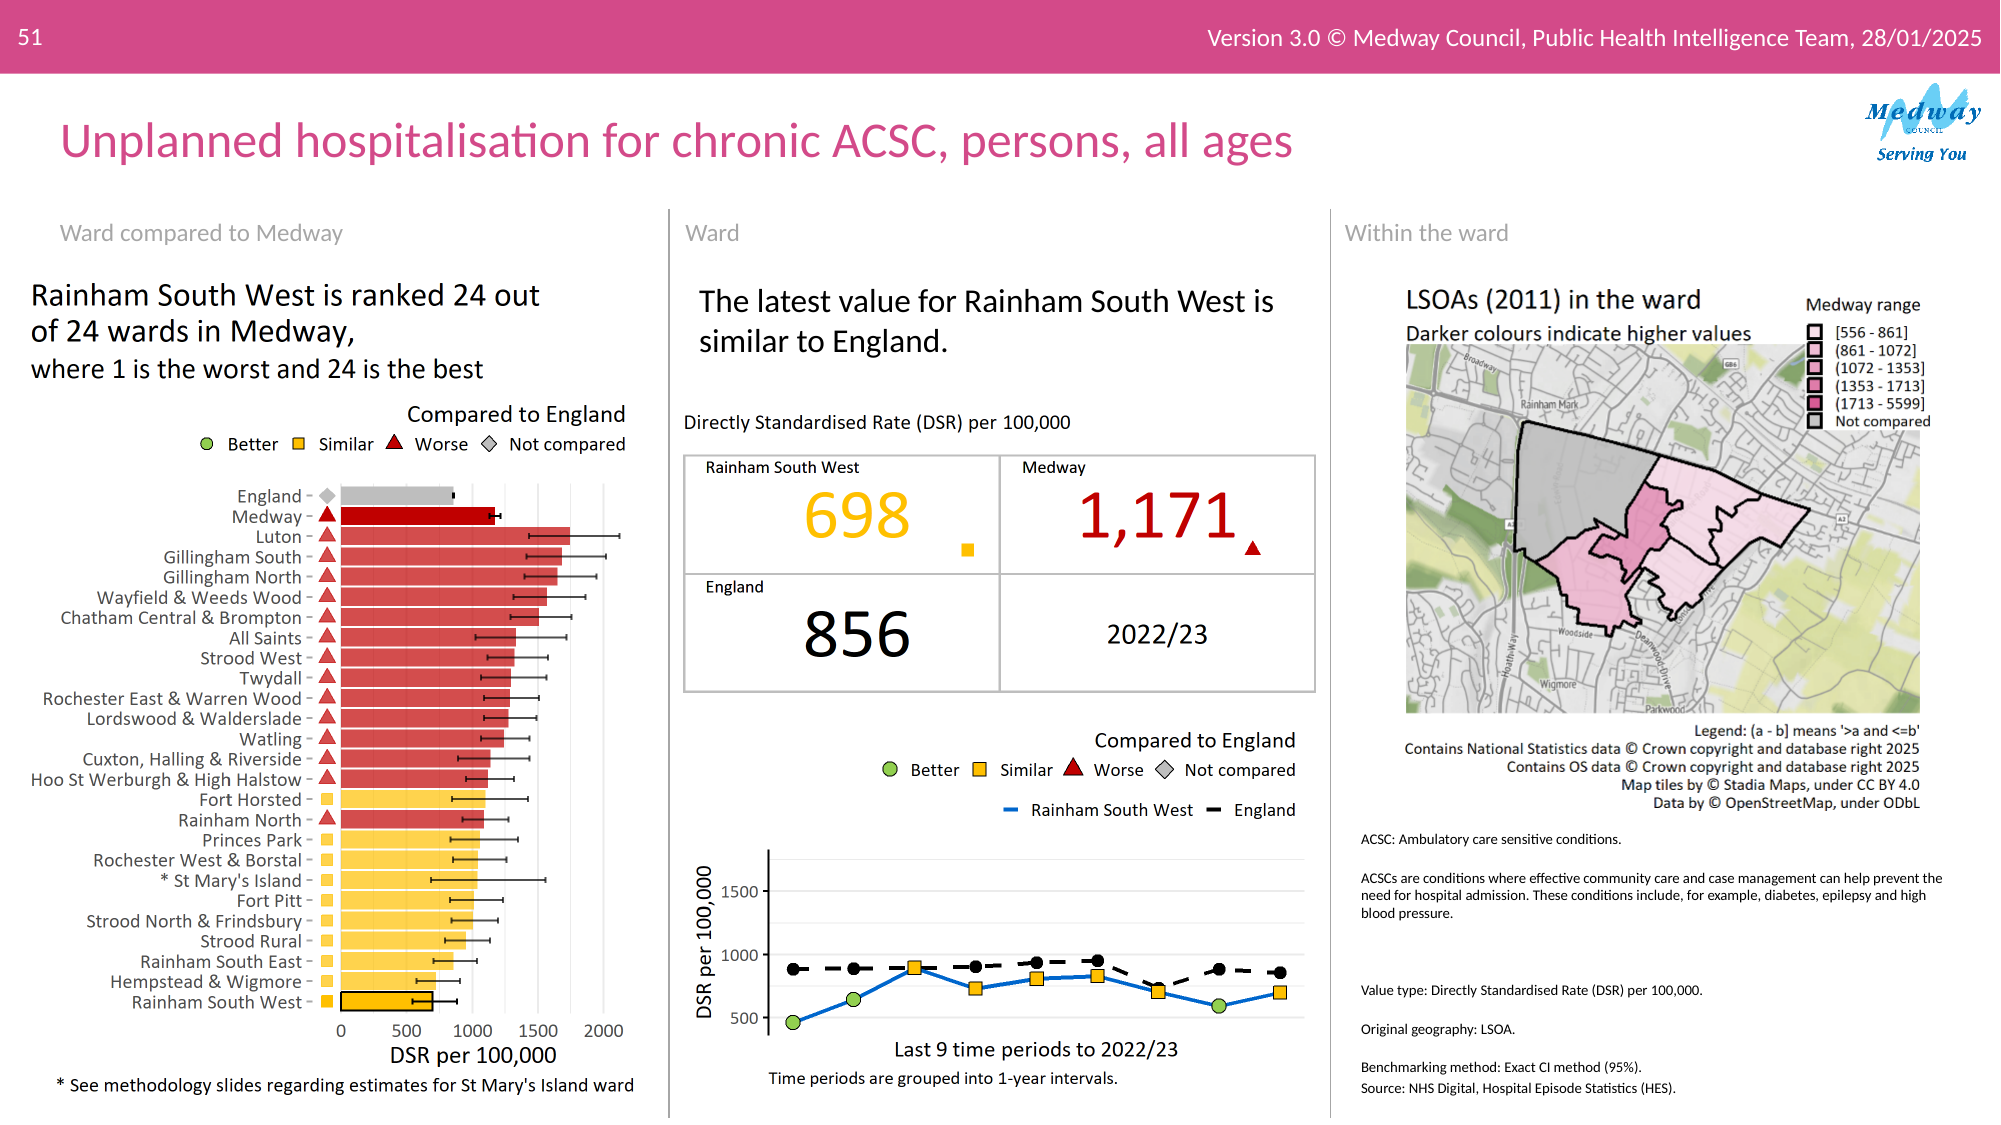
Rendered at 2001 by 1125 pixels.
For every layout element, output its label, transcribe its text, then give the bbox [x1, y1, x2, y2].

picture [1866, 83, 1981, 162]
list The latest value for Rainham South West is similar to England. [684, 272, 1316, 386]
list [19, 271, 646, 1107]
list ACSC: Ambulatory care sensitive conditions. ACSCs are conditions where effective community care and case management can help prevent the need for hospital admission. These conditions include, for example, diabetes, epilepsy and high blood pressure. Value type: Directly Standardised Rate (DSR) per 100,000. Original geography: LSOA. Benchmarking method: Exact CI method (95%). Source: NHS Digital, Hospital Episode Statistics (HES). [1346, 822, 1981, 1106]
title Unplanned hospitalisation for chronic ACSC, persons, all ages [45, 83, 1866, 191]
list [1345, 278, 1981, 811]
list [683, 403, 1316, 693]
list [683, 710, 1316, 1107]
list Version 3.0 © Medway Council, Public Health Intelligence Team, 28/01/2025 [881, 2, 2000, 72]
slide_number 51 [2, 5, 239, 66]
